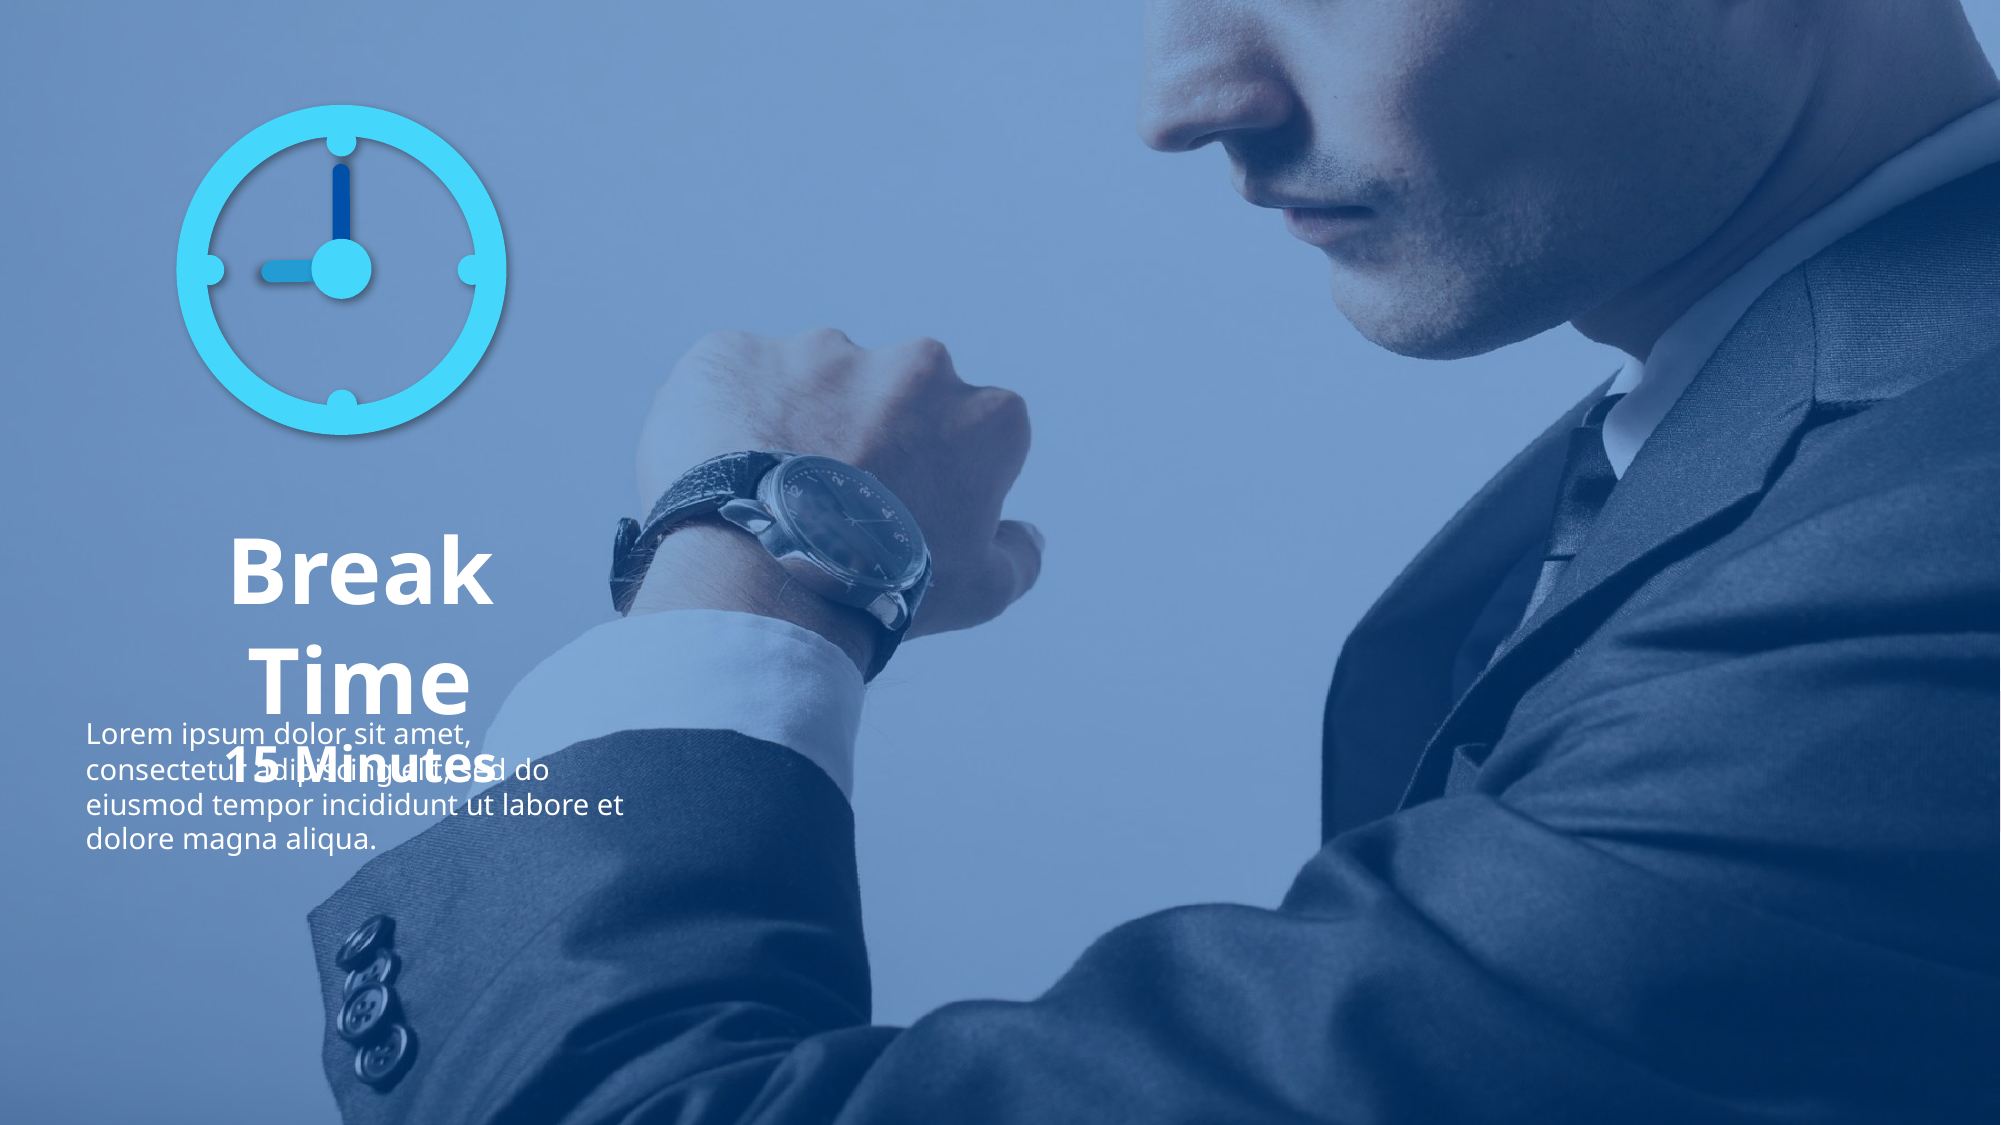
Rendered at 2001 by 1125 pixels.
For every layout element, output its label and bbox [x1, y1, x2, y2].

text_box [291, 176, 379, 237]
text_box [0, 0, 2000, 1125]
text_box [175, 103, 508, 436]
text_box [291, 291, 379, 373]
text_box [70, 505, 641, 830]
text_box [262, 237, 431, 291]
